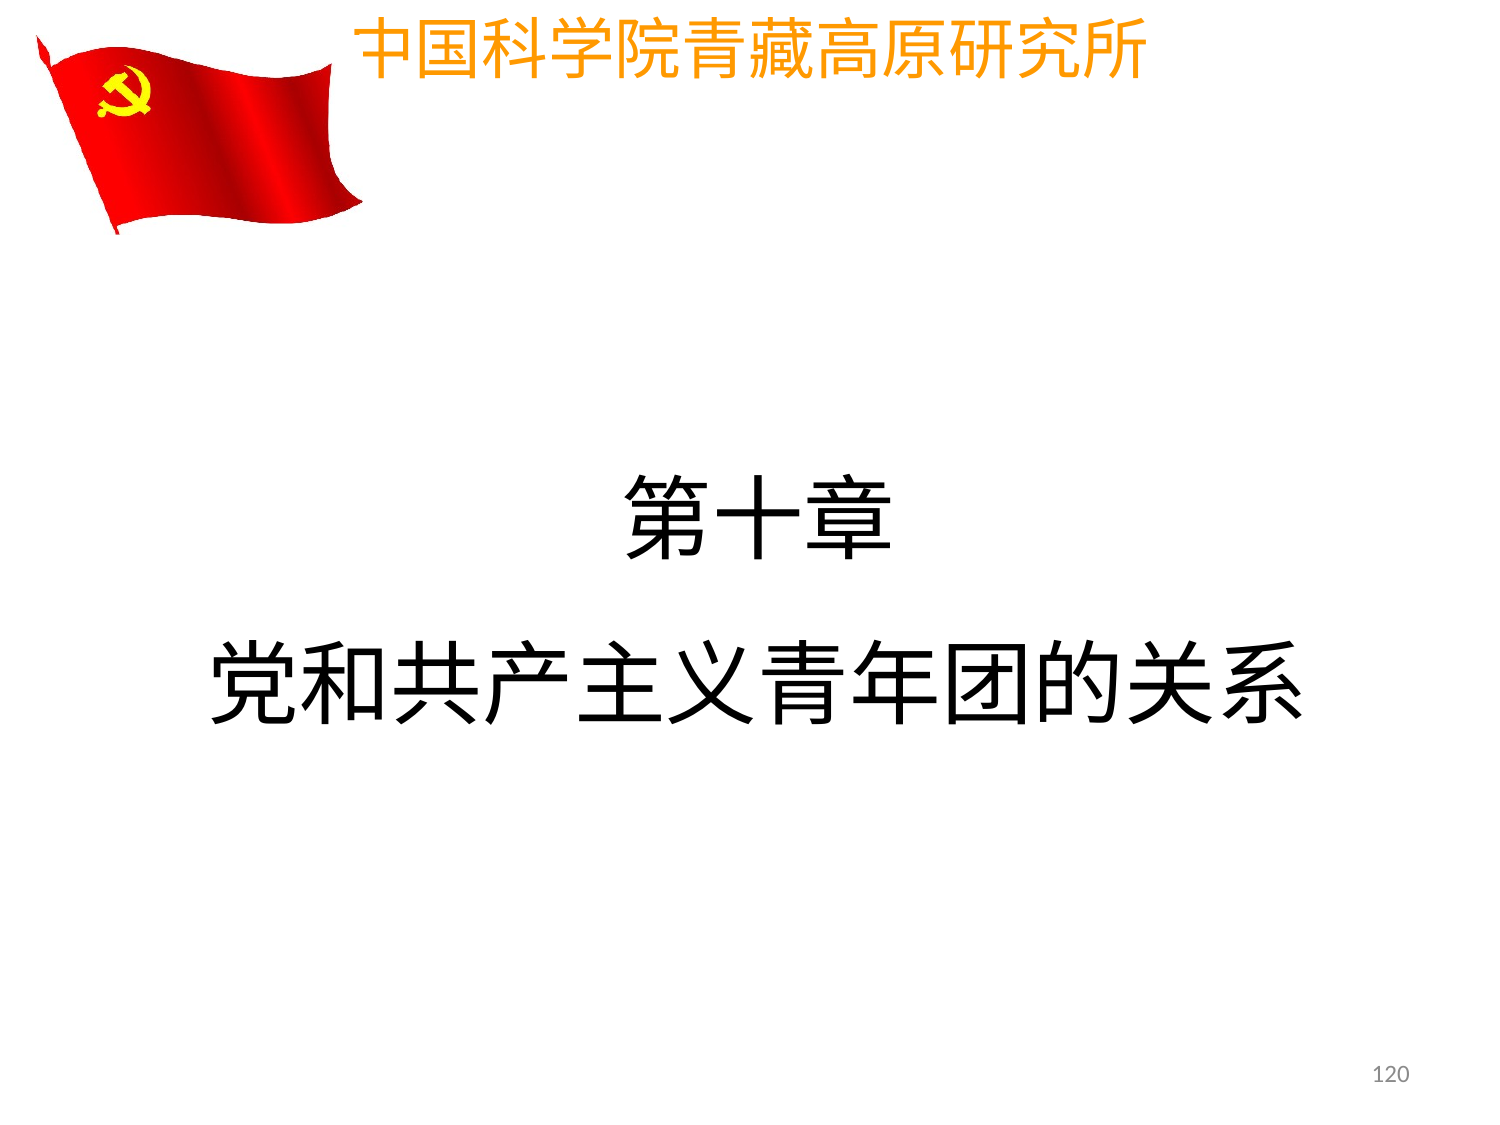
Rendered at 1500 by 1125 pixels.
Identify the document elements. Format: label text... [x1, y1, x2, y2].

picture [34, 34, 364, 235]
slide_number 120 [1074, 1042, 1425, 1103]
title 第十章 党和共产主义青年团的关系 [187, 398, 1329, 744]
